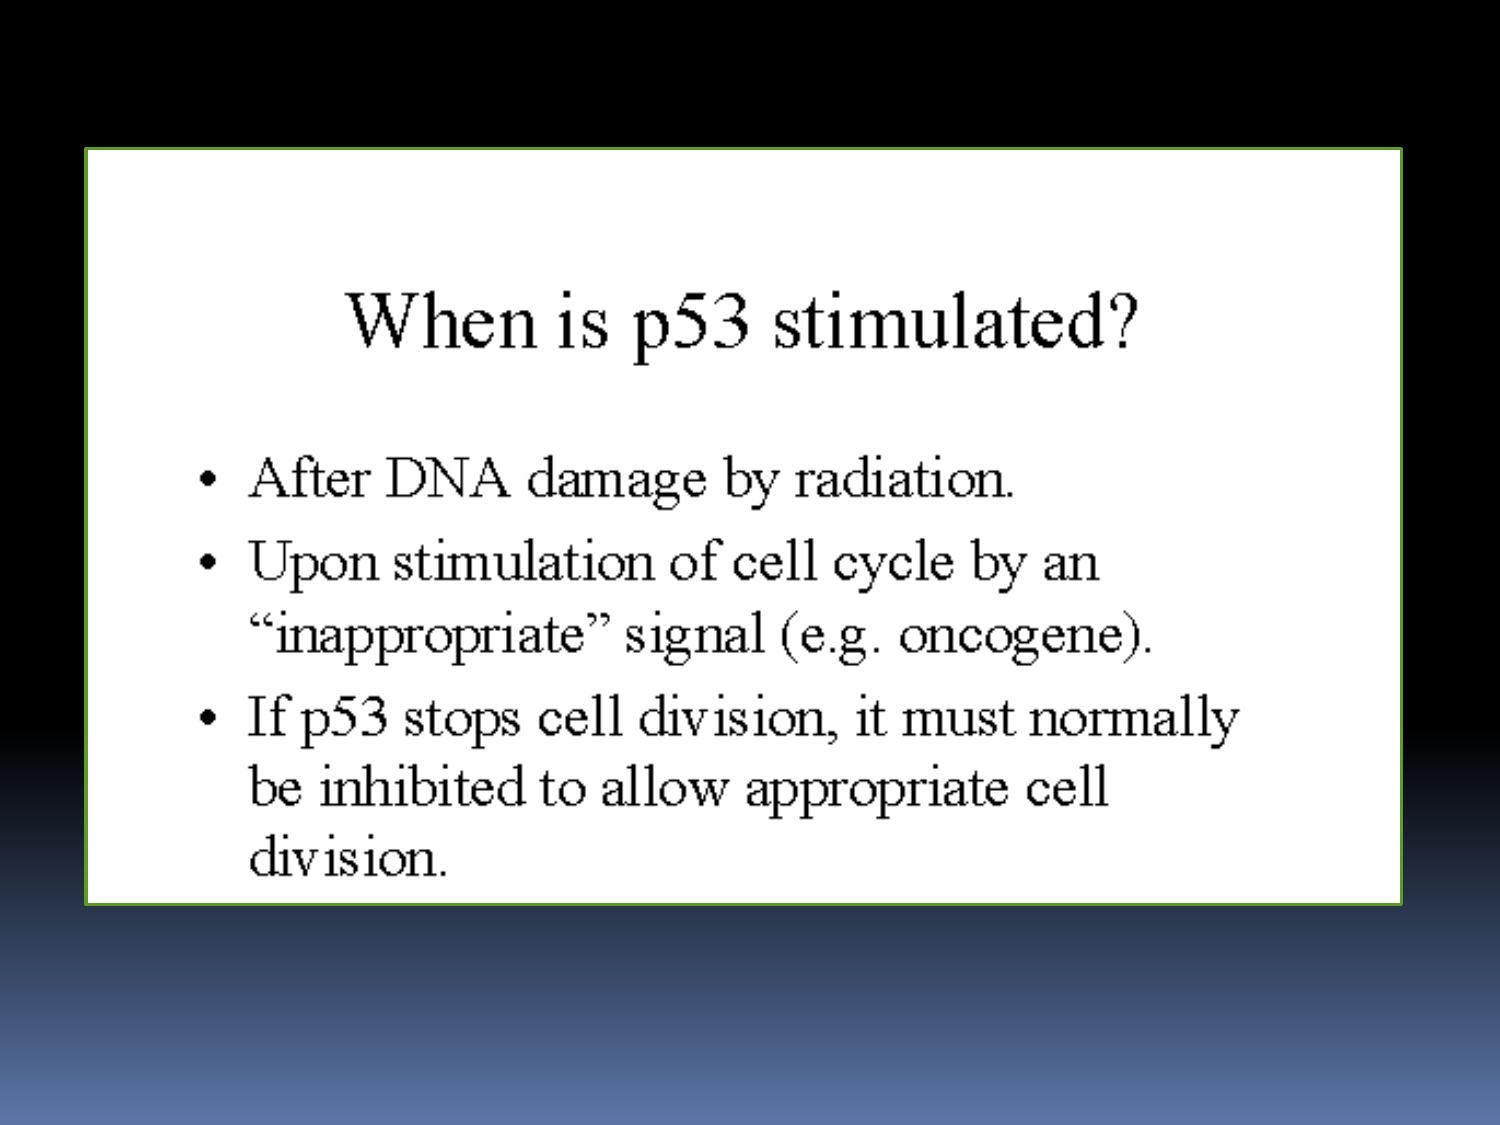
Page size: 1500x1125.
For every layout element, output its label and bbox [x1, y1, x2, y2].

picture [87, 149, 1401, 904]
